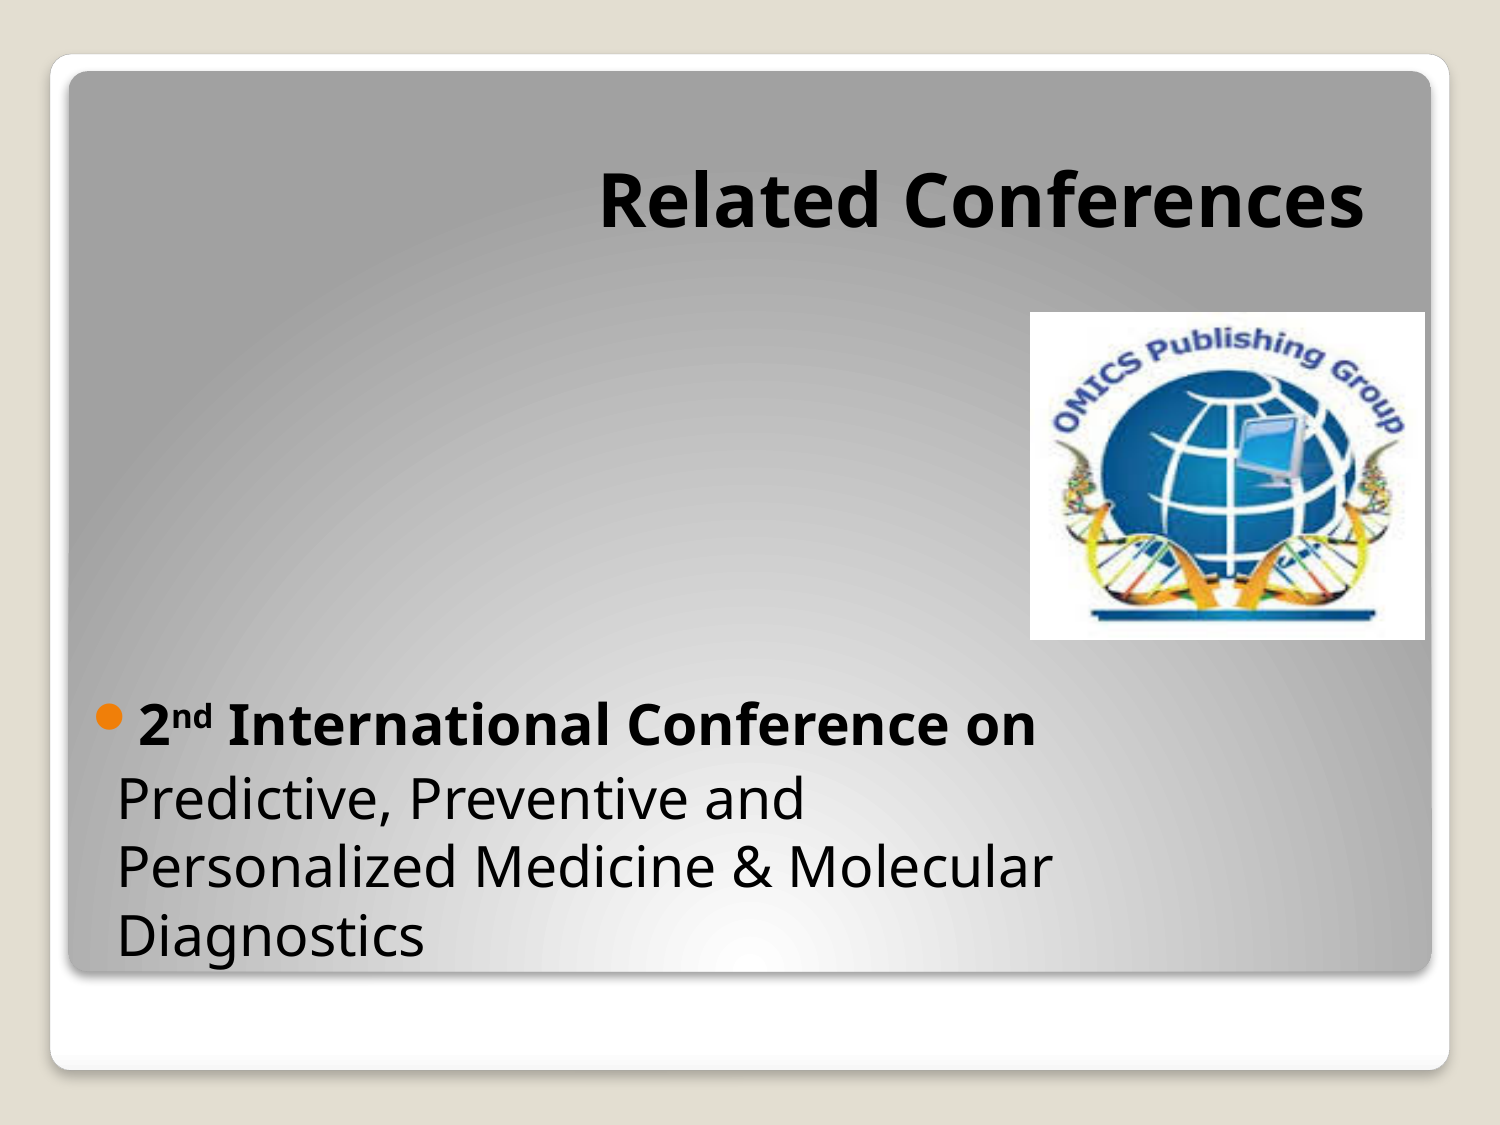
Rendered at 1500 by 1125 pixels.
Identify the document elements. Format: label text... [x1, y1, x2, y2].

list 2nd International Conference on Predictive, Preventive and Personalized Medicine & Molecular Diagnostics [62, 600, 1113, 975]
title Related Conferences [122, 99, 1400, 250]
picture [1030, 312, 1426, 640]
